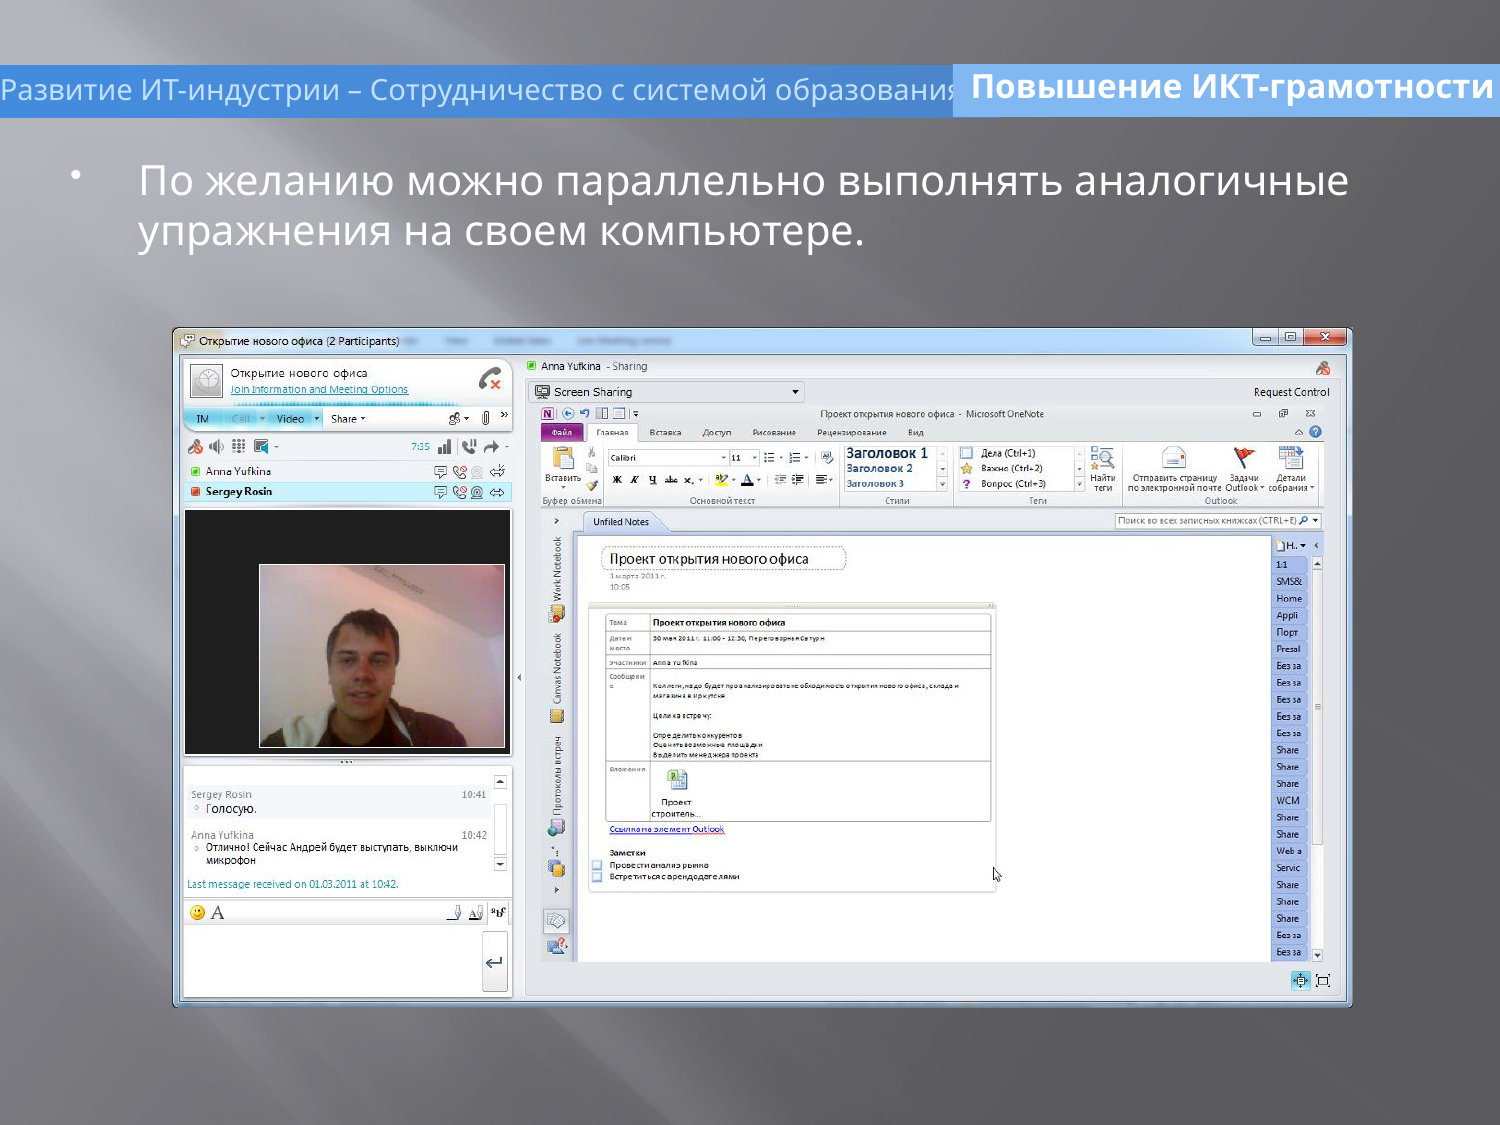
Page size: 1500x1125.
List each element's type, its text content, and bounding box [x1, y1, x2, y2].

picture [172, 327, 1353, 1008]
text_box Повышение ИКТ-грамотности [952, 64, 1500, 117]
text_box Развитие ИТ-индустрии – Сотрудничество с системой образования – [0, 65, 997, 118]
text_box По желанию можно параллельно выполнять аналогичные упражнения на своем компьютере. [33, 145, 1469, 274]
